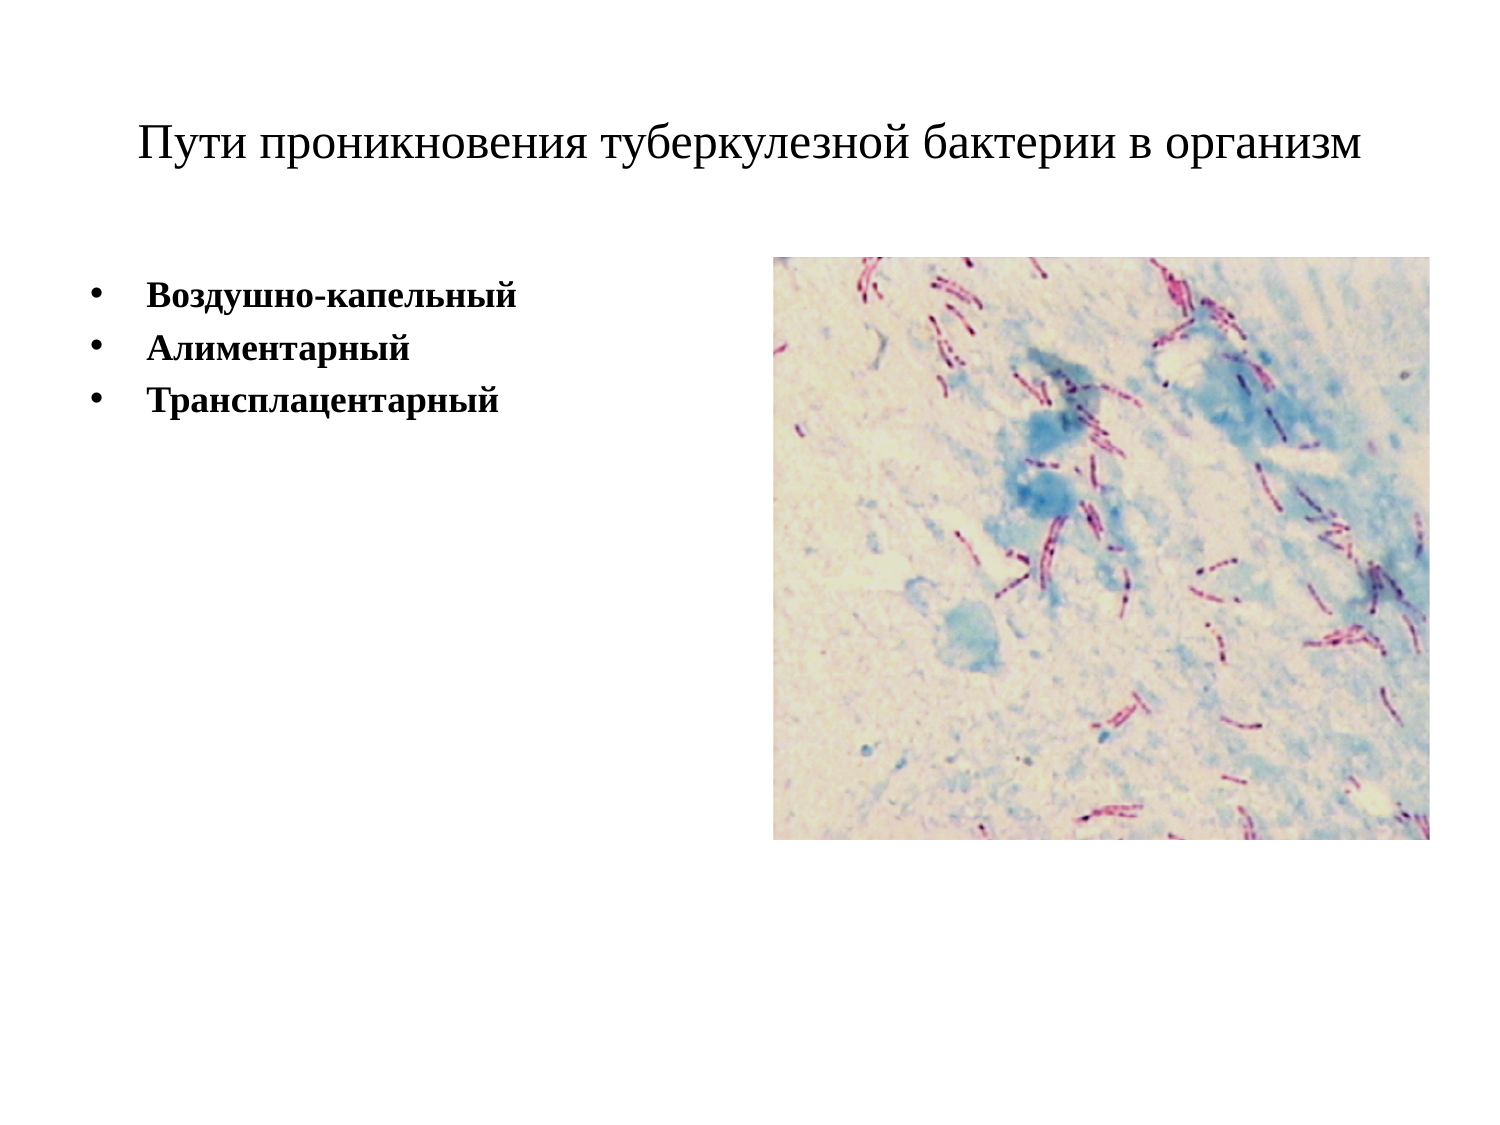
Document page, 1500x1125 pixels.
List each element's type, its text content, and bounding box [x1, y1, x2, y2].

list Воздушно-капельный Алиментарный Трансплацентарный [75, 262, 738, 1005]
picture [773, 257, 1430, 840]
title Пути проникновения туберкулезной бактерии в организм [75, 45, 1425, 233]
